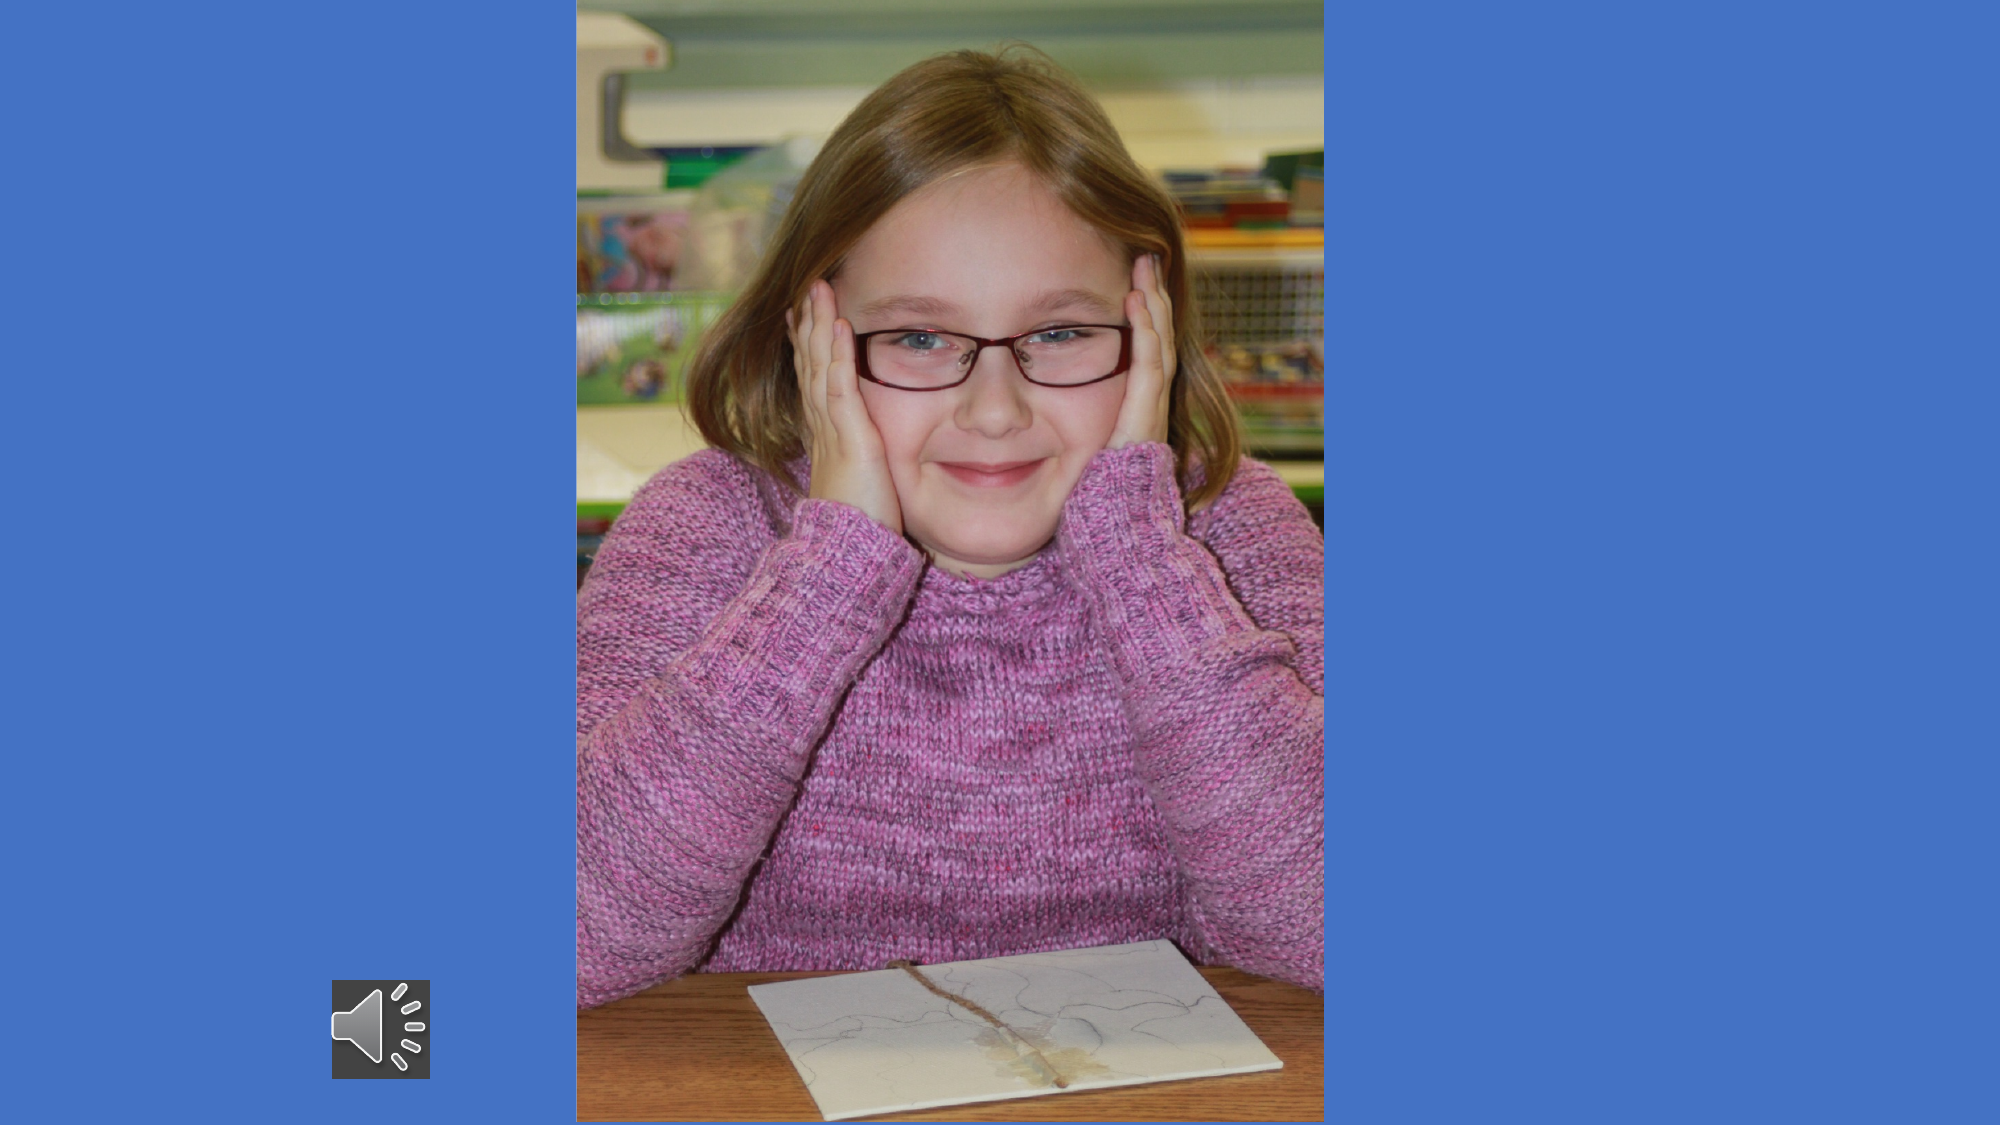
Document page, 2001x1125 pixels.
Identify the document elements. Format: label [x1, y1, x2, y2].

picture [330, 979, 431, 1080]
picture [389, 1, 1511, 1121]
